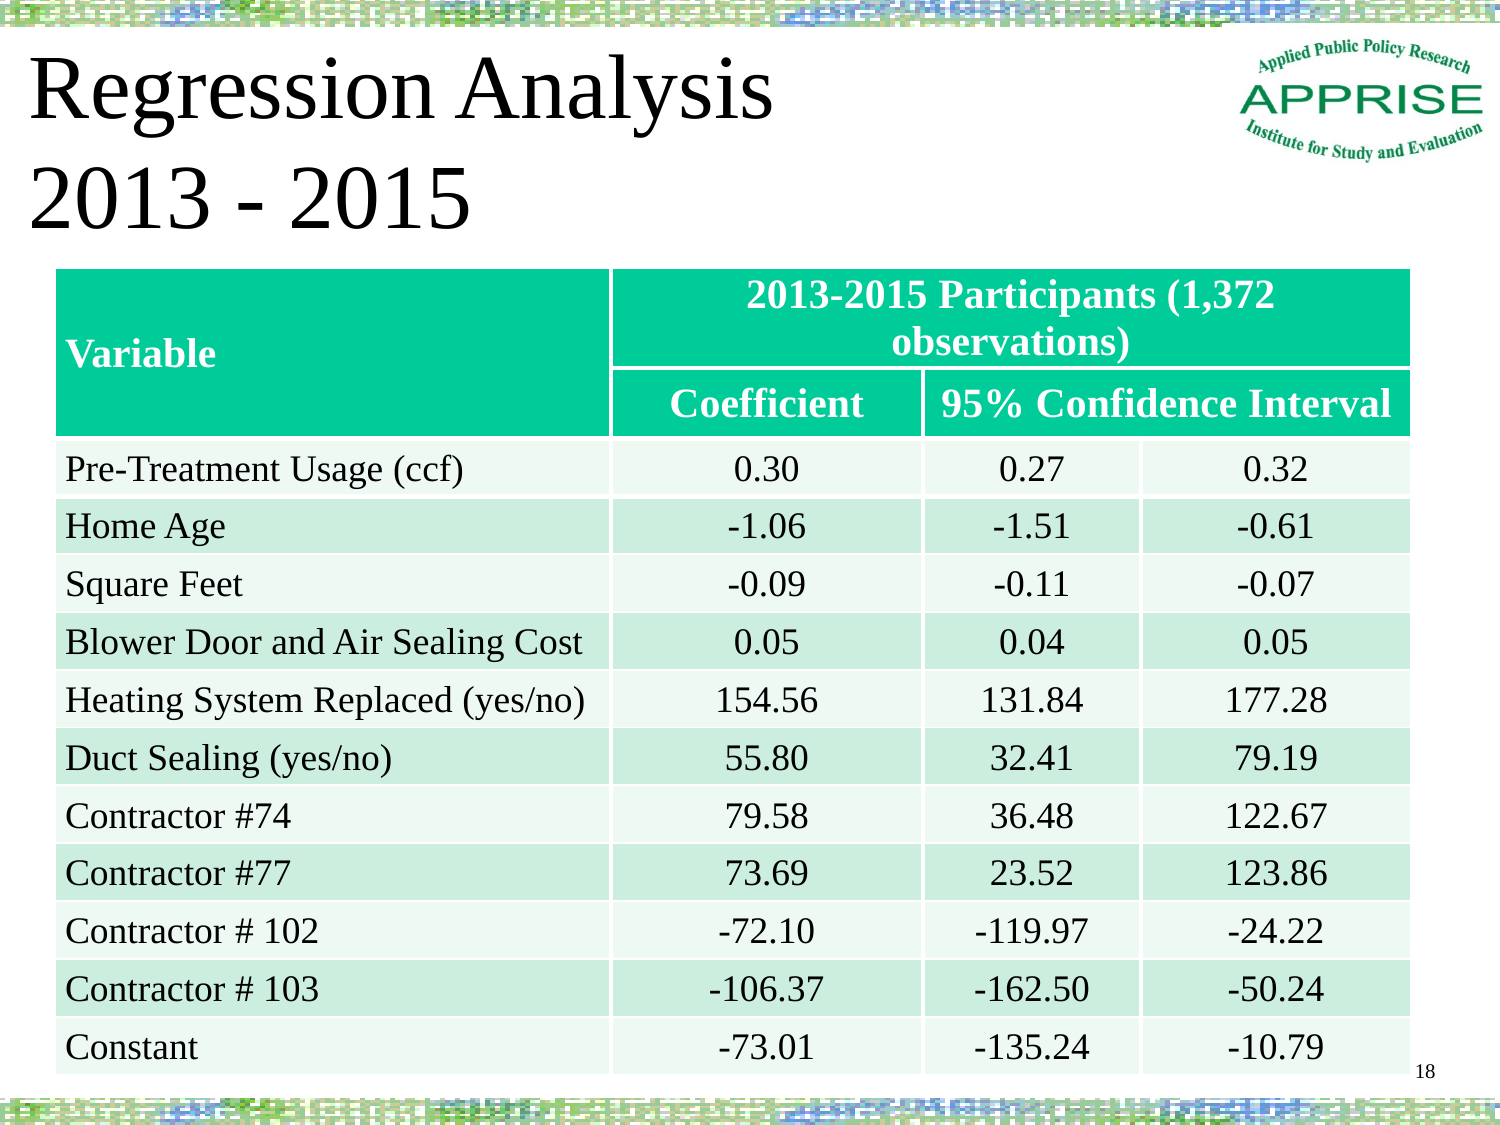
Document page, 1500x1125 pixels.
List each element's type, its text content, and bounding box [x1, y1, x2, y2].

table_cell 79.19 [1143, 728, 1410, 784]
table_cell 131.84 [925, 671, 1139, 727]
title Regression Analysis 2013 - 2015 [14, 36, 1118, 238]
table_cell Contractor # 102 [56, 902, 609, 958]
table_cell -73.01 [613, 1018, 921, 1074]
table_cell 0.05 [1143, 613, 1410, 669]
picture [0, 0, 1500, 179]
table_cell 122.67 [1143, 786, 1410, 842]
table_cell -106.37 [613, 960, 921, 1016]
table_header 2013-2015 Participants (1,372 observations) [613, 269, 1410, 366]
table_cell 79.58 [613, 786, 921, 842]
table_cell -24.22 [1143, 902, 1410, 958]
table_cell Square Feet [56, 555, 609, 611]
table_cell -10.79 [1143, 1018, 1410, 1074]
table_cell Contractor #77 [56, 844, 609, 900]
table_cell Contractor # 103 [56, 960, 609, 1016]
table_cell Blower Door and Air Sealing Cost [56, 613, 609, 669]
table_cell Heating System Replaced (yes/no) [56, 671, 609, 727]
table_cell 95% Confidence Interval [925, 370, 1410, 436]
table_cell -0.61 [1143, 499, 1410, 553]
table_cell Constant [56, 1018, 609, 1074]
table_header Variable [56, 269, 609, 436]
table_cell 0.04 [925, 613, 1139, 669]
table_cell 177.28 [1143, 671, 1410, 727]
table_cell 23.52 [925, 844, 1139, 900]
table_cell -162.50 [925, 960, 1139, 1016]
table_cell 73.69 [613, 844, 921, 900]
table_cell 0.05 [613, 613, 921, 669]
table_cell -0.09 [613, 555, 921, 611]
table_cell 0.30 [613, 441, 921, 494]
picture [0, 1098, 1500, 1125]
table_cell Duct Sealing (yes/no) [56, 728, 609, 784]
table_cell 55.80 [613, 728, 921, 784]
table_cell Coefficient [613, 370, 921, 436]
table_cell Home Age [56, 499, 609, 553]
table_cell -0.11 [925, 555, 1139, 611]
table_cell 123.86 [1143, 844, 1410, 900]
table_cell 36.48 [925, 786, 1139, 842]
table_cell -72.10 [613, 902, 921, 958]
table_cell -135.24 [925, 1018, 1139, 1074]
text_box 18 [1399, 1050, 1463, 1090]
table_cell -50.24 [1143, 960, 1410, 1016]
table_cell 0.27 [925, 441, 1139, 494]
table_cell 0.32 [1143, 441, 1410, 494]
table_cell -119.97 [925, 902, 1139, 958]
table_cell Contractor #74 [56, 786, 609, 842]
table_cell 154.56 [613, 671, 921, 727]
table_cell 32.41 [925, 728, 1139, 784]
table_cell -0.07 [1143, 555, 1410, 611]
table_cell Pre-Treatment Usage (ccf) [56, 441, 609, 494]
table_cell -1.06 [613, 499, 921, 553]
table_cell -1.51 [925, 499, 1139, 553]
